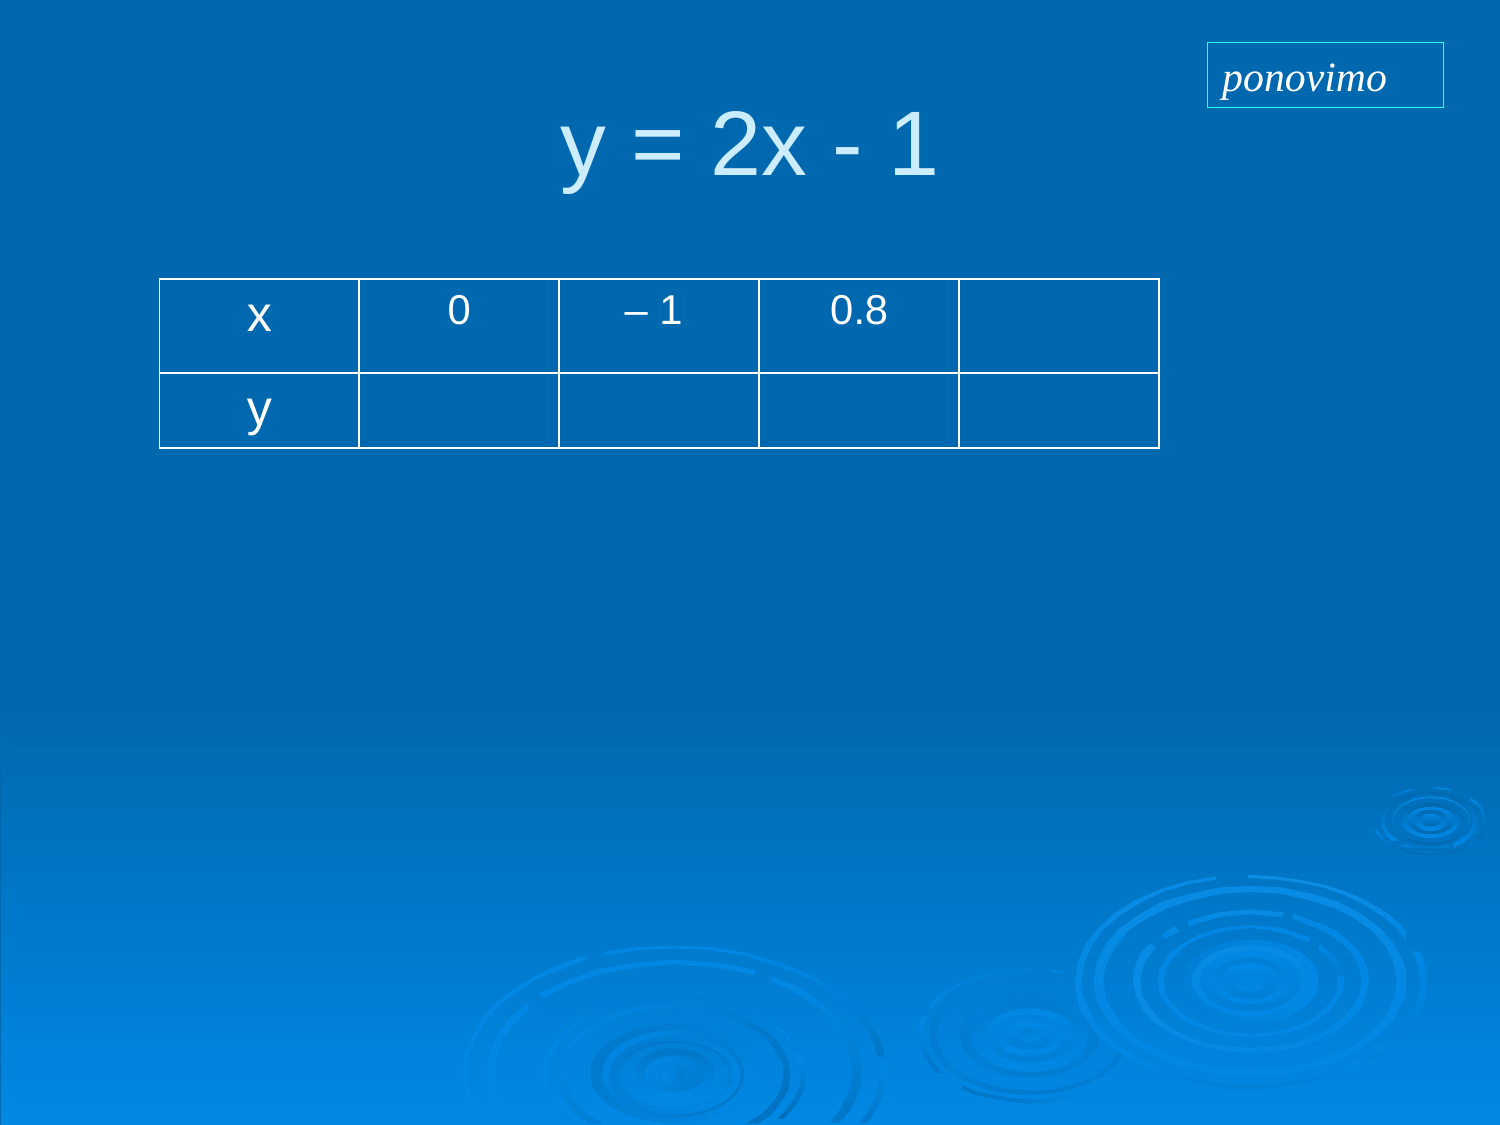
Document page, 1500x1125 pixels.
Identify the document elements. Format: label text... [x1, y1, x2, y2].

title y = 2x - 1 [75, 45, 1425, 233]
text_box ponovimo [1207, 42, 1444, 108]
